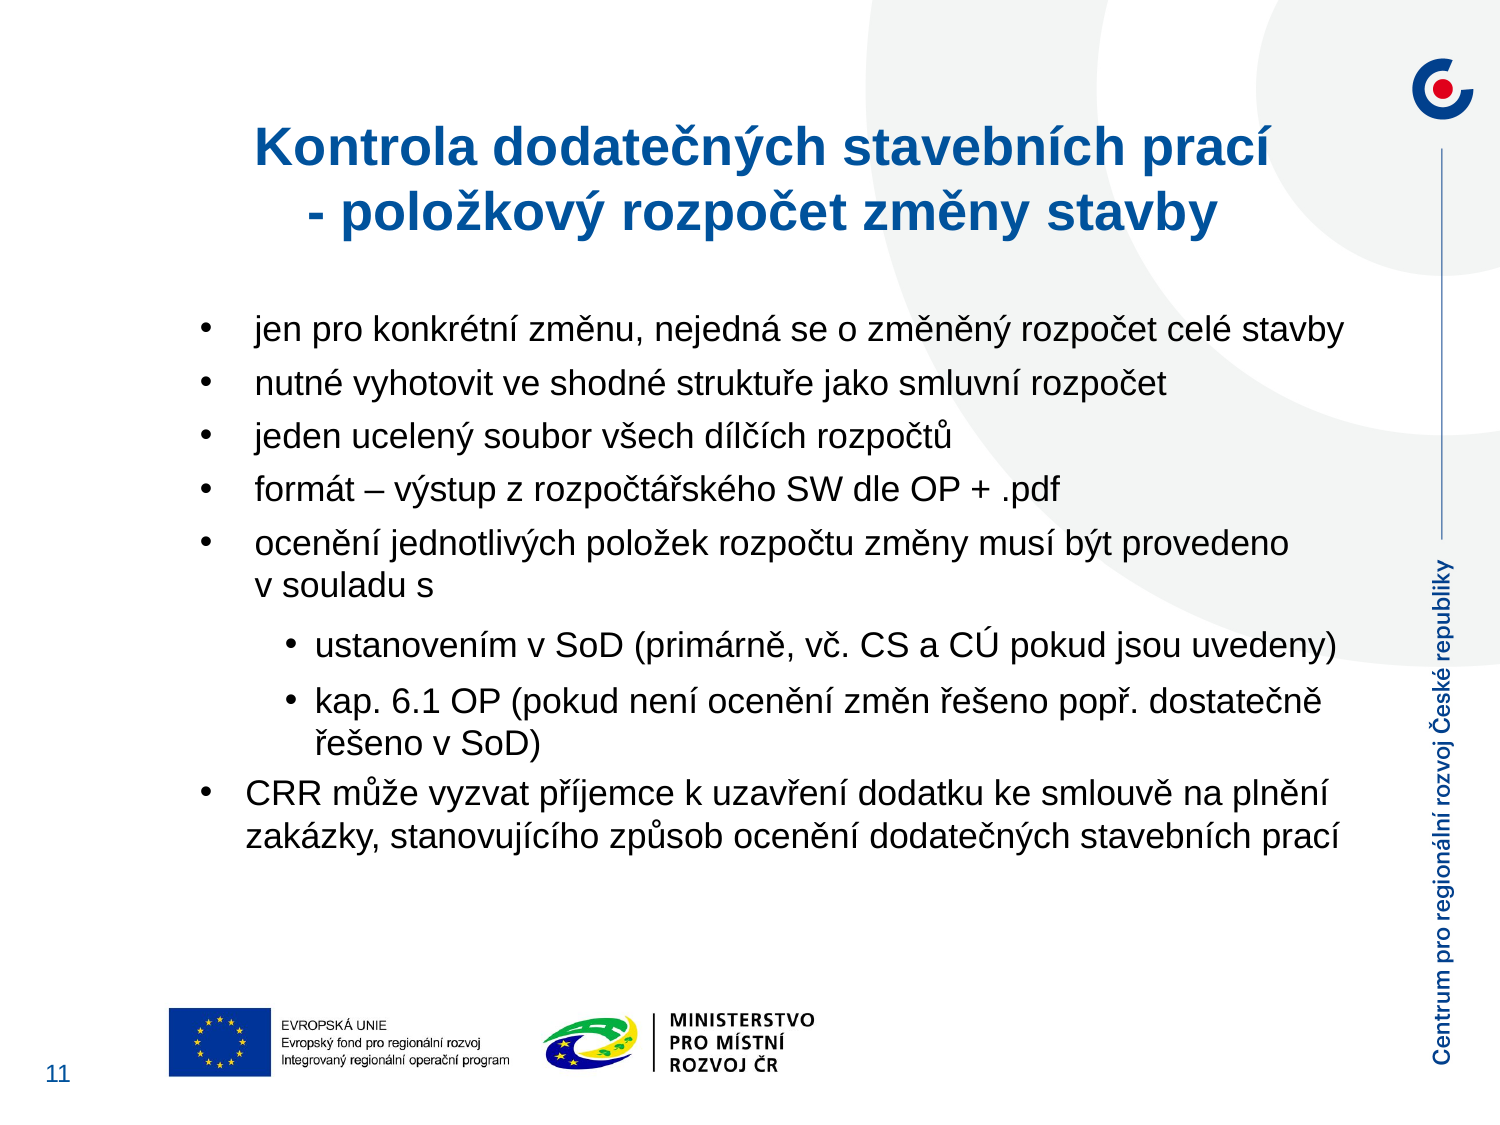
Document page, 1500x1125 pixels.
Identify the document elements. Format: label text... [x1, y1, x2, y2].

slide_number 11 [30, 1042, 113, 1103]
text_box Kontrola dodatečných stavebních prací - položkový rozpočet změny stavby [185, 103, 1343, 229]
picture [0, 0, 1500, 1125]
text_box jen pro konkrétní změnu, nejedná se o změněný rozpočet celé stavby nutné vyhotovit ve shodné struktuře jako smluvní rozpočet jeden ucelený soubor všech dílčích rozpočtů formát – výstup z rozpočtářského SW dle OP + .pdf ocenění jednotlivých položek rozpočtu změny musí být provedeno v souladu s ustanovením v SoD (primárně, vč. CS a CÚ pokud jsou uvedeny) kap. 6.1 OP (pokud není ocenění změn řešeno popř. dostatečně řešeno v SoD) CRR může vyzvat příjemce k uzavření dodatku ke smlouvě na plnění zakázky, stanovujícího způsob ocenění dodatečných stavebních prací [185, 298, 1360, 959]
